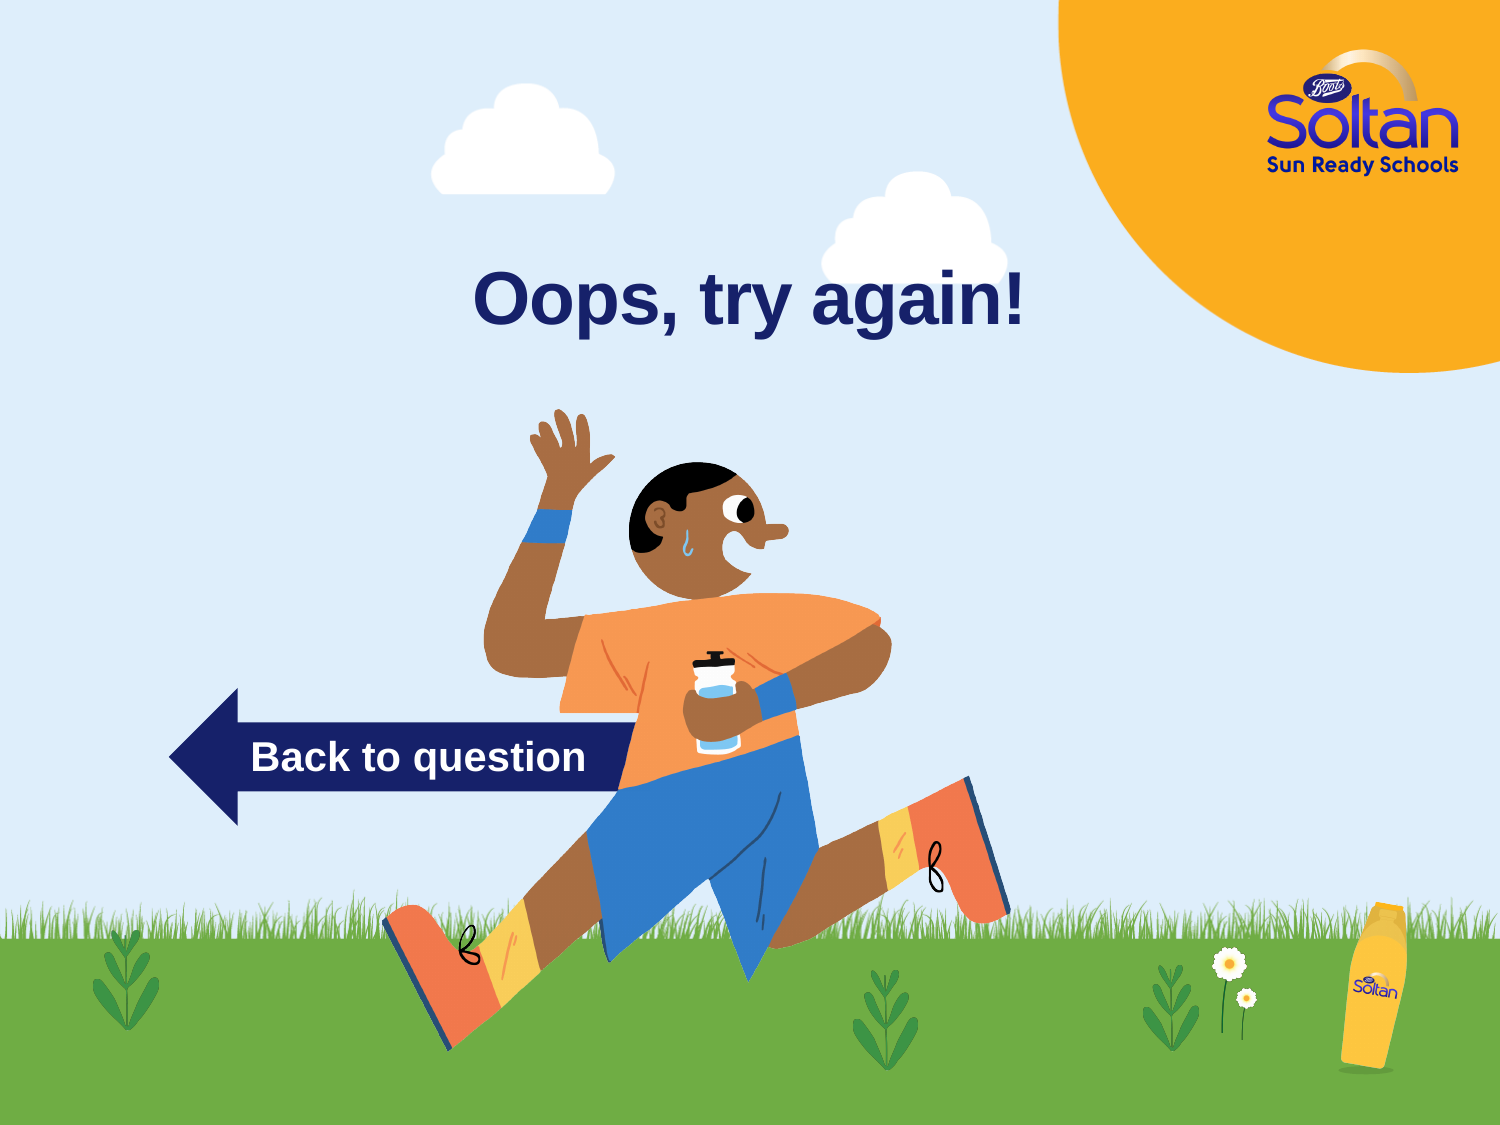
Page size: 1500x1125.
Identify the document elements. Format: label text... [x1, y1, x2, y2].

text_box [1338, 902, 1404, 1075]
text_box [1142, 947, 1257, 1055]
picture [0, 378, 1500, 1125]
picture [0, 0, 1500, 242]
text_box Oops, try again! [0, 242, 1500, 378]
text_box Back to question [168, 687, 377, 826]
